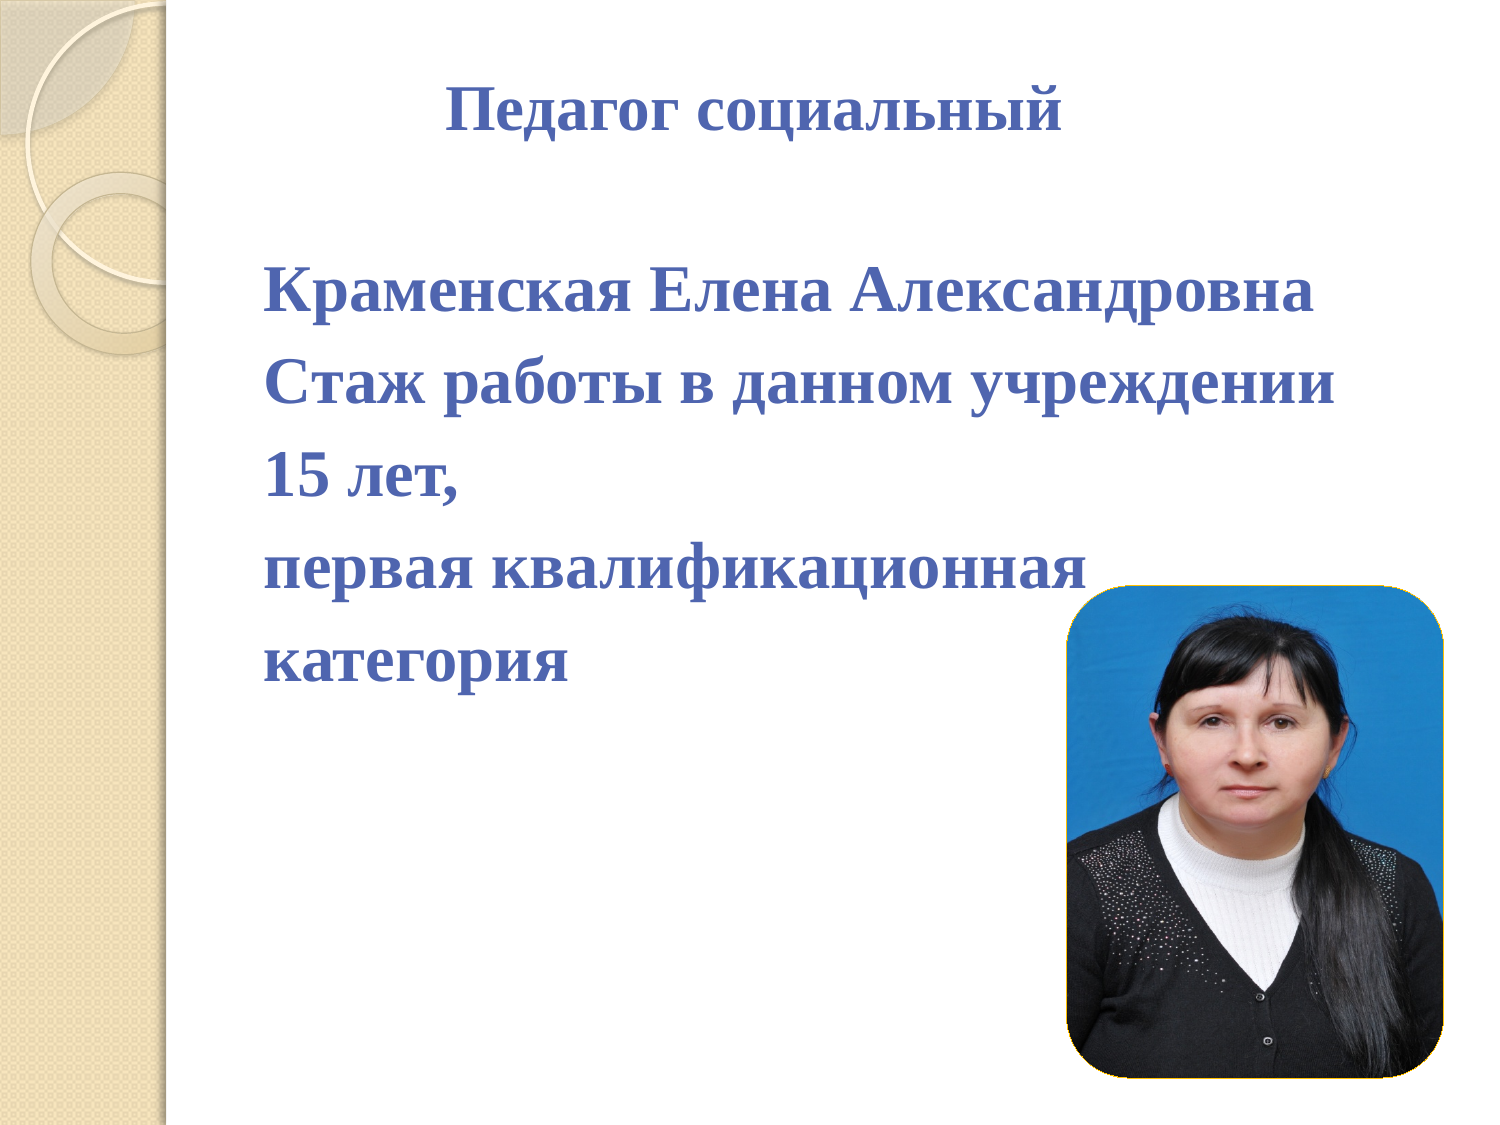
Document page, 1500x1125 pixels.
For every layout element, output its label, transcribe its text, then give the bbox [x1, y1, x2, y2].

title Педагог социальный [235, 45, 1466, 233]
picture [1066, 585, 1445, 1079]
list Краменская Елена Александровна Стаж работы в данном учреждении 15 лет, первая квалификационная категория [235, 237, 1466, 1025]
